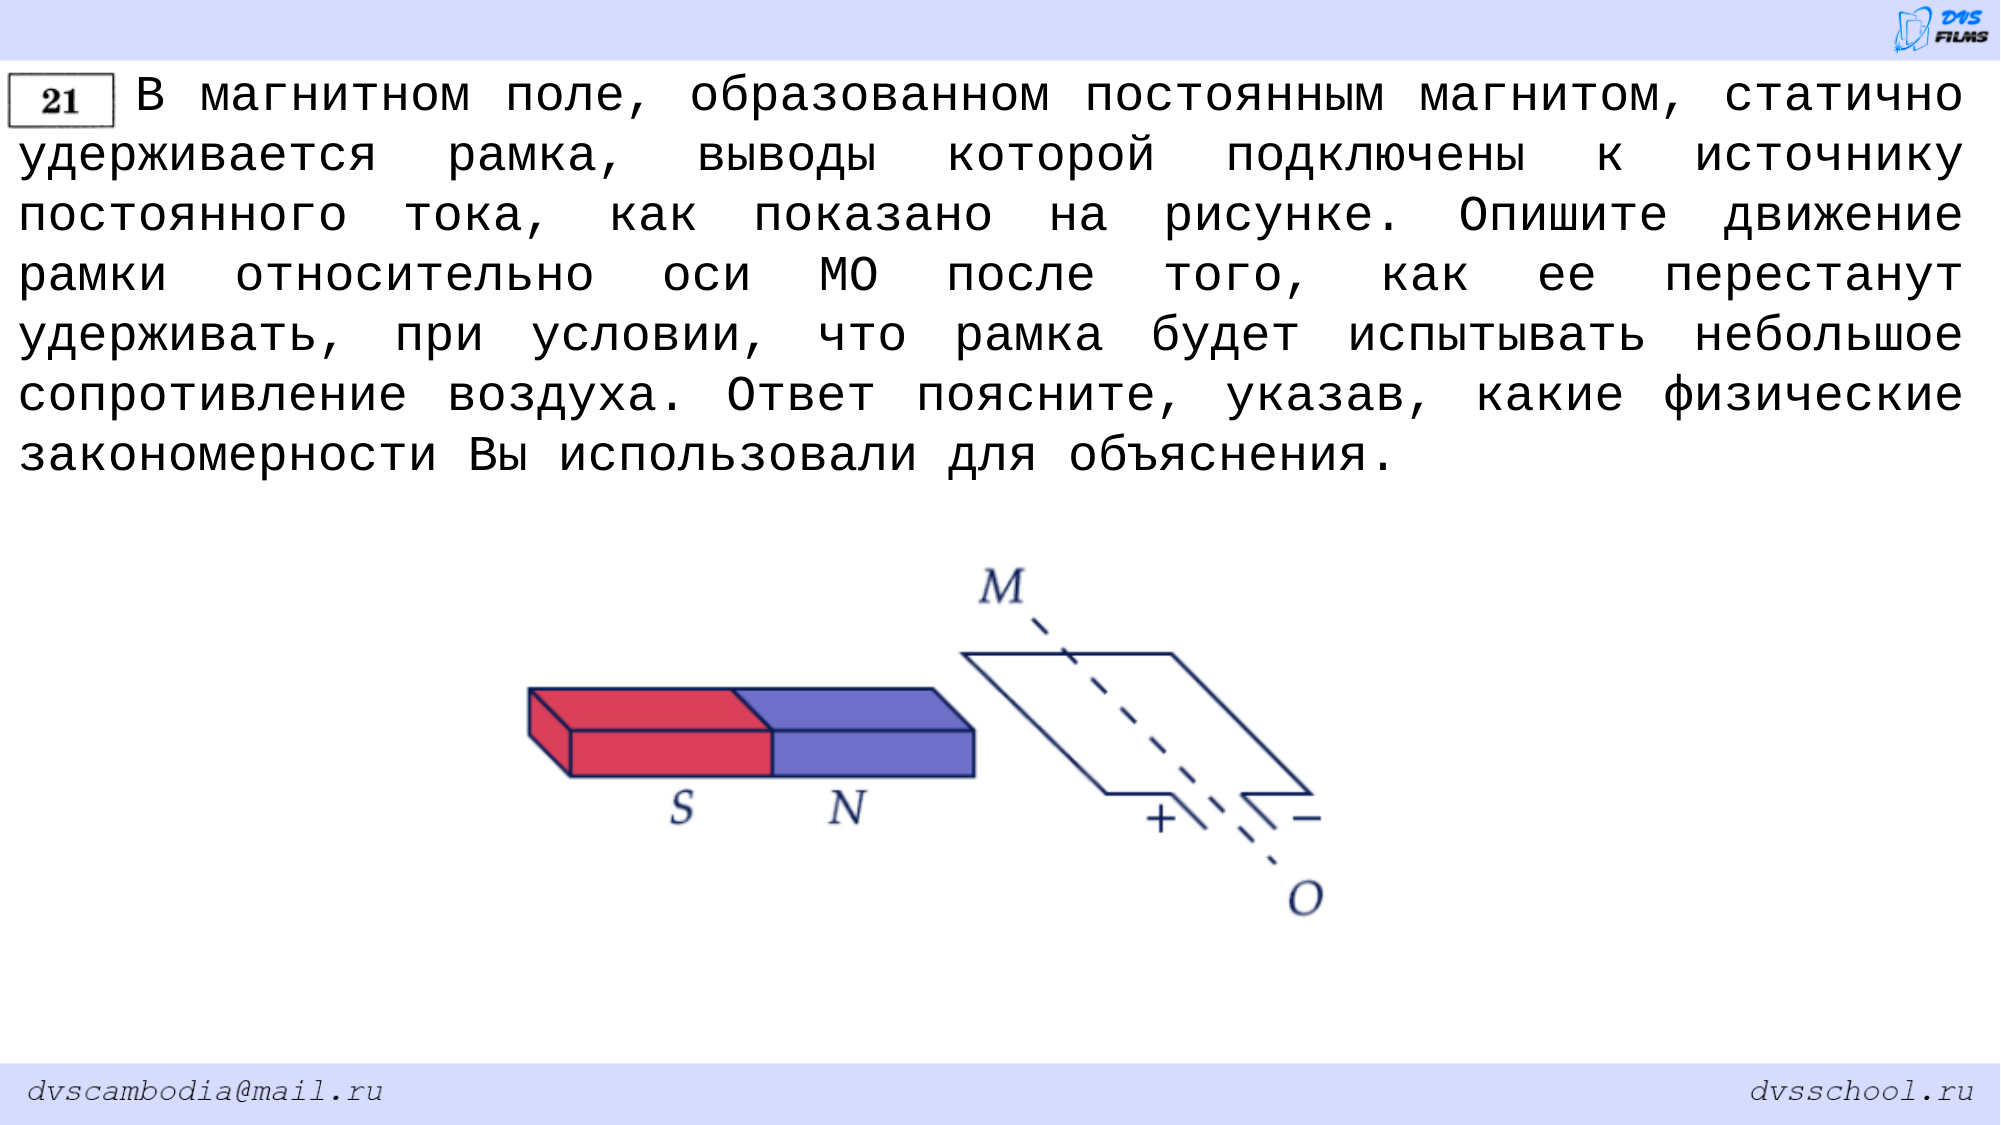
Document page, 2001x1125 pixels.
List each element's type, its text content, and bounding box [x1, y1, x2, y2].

picture [0, 0, 2001, 1125]
text_box В магнитном поле, образованном постоянным магнитом, статично удерживается рамка, выводы которой подключены к источнику постоянного тока, как показано на рисунке. Опишите движение рамки относительно оси МО после того, как ее перестанут удерживать, при условии, что рамка будет испытывать небольшое сопротивление воздуха. Ответ поясните, указав, какие физические закономерности Вы использовали для объяснения. [3, 52, 1979, 488]
